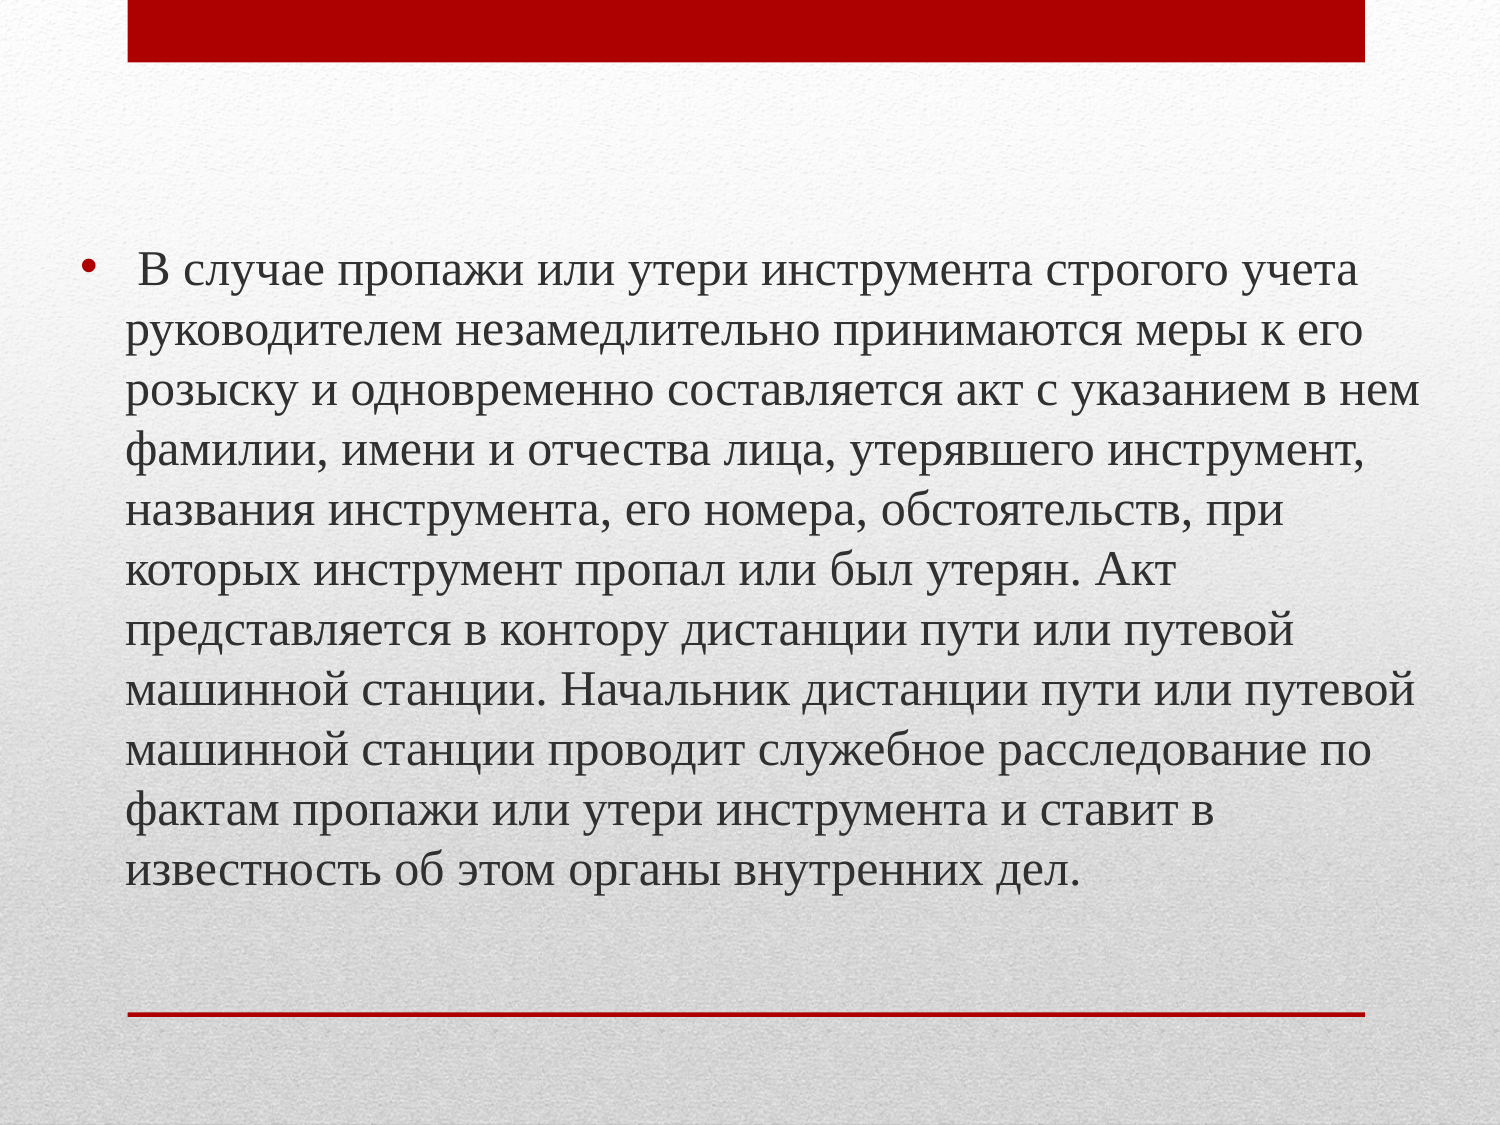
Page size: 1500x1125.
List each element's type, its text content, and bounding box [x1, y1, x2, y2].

list В случае пропажи или утери инструмента строгого учета руководителем незамедлительно принимаются меры к его розыску и одновременно составляется акт с указанием в нем фамилии, имени и отчества лица, утерявшего инструмент, названия инструмента, его номера, обстоятельств, при которых инструмент пропал или был утерян. Акт представляется в контору дистанции пути или путевой машинной станции. Начальник дистанции пути или путевой машинной станции проводит служебное расследование по фактам пропажи или утери инструмента и ставит в известность об этом органы внутренних дел. [64, 125, 1483, 1005]
